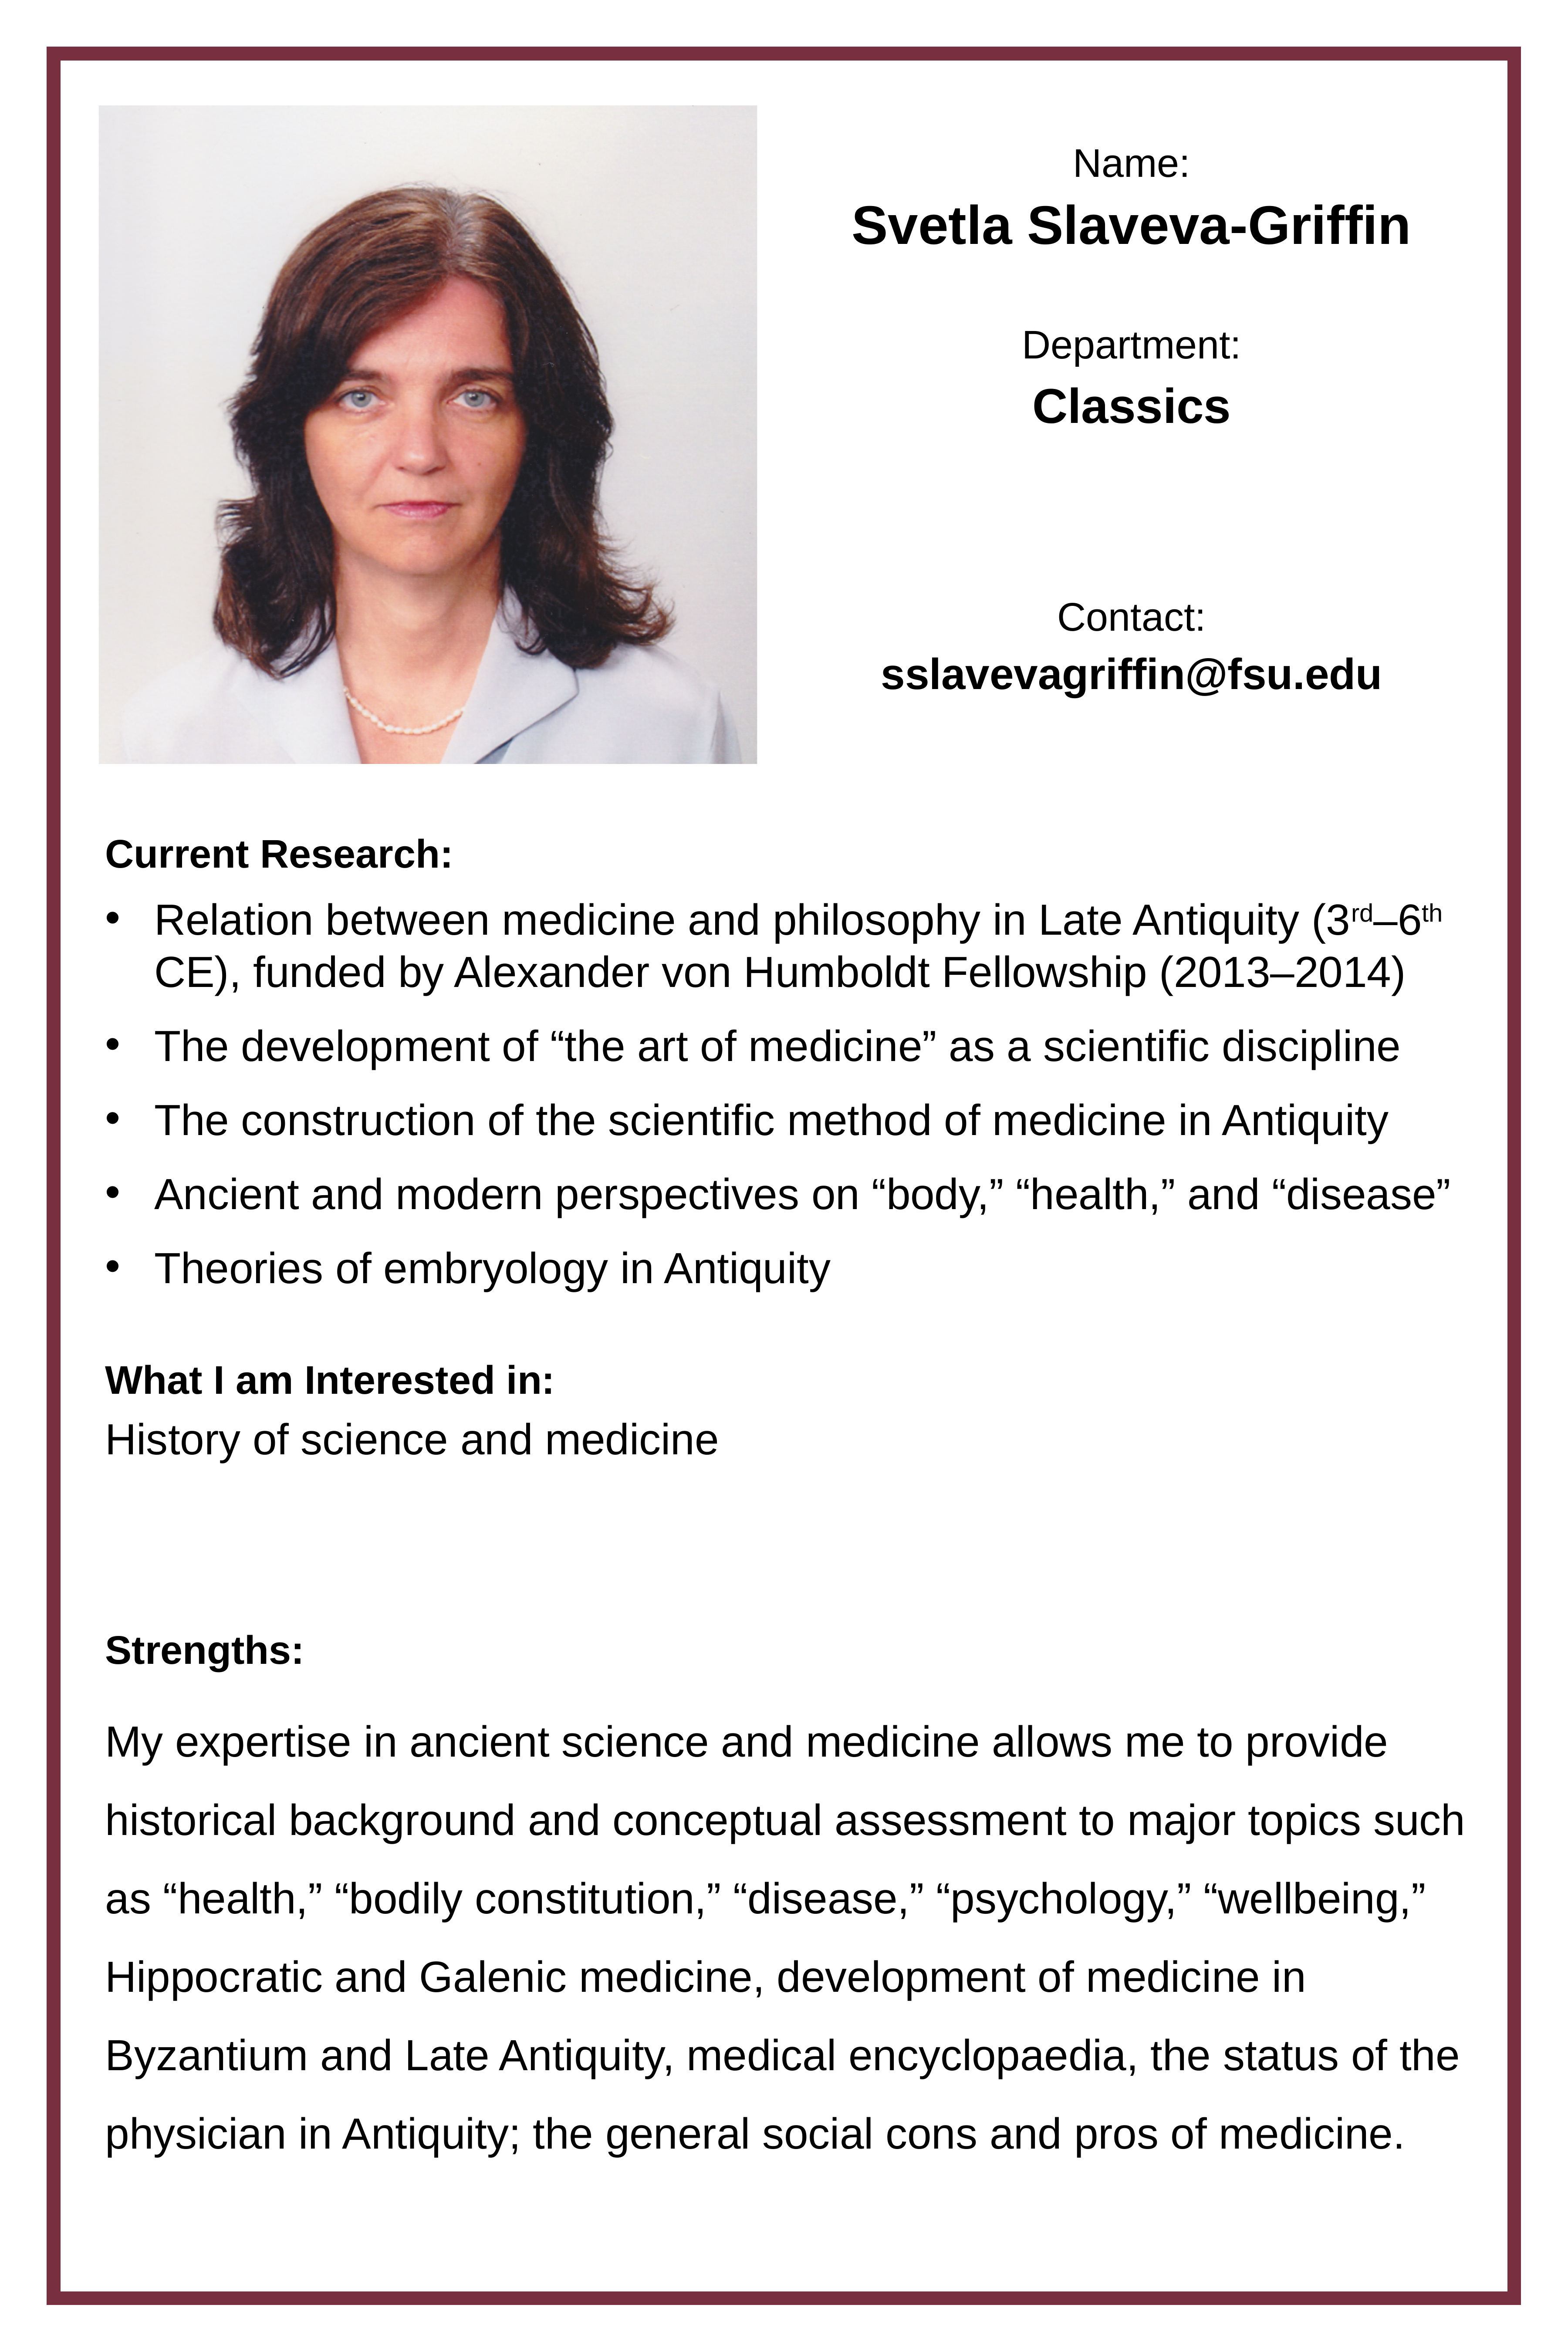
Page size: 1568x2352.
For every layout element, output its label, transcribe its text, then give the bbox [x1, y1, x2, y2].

list Classics [769, 371, 1495, 517]
list sslavevagriffin@fsu.edu [769, 642, 1495, 720]
list History of science and medicine [98, 1414, 1475, 1554]
list Svetla Slaveva-Griffin [769, 193, 1495, 265]
list My expertise in ancient science and medicine allows me to provide historical background and conceptual assessment to major topics such as “health,” “bodily constitution,” “disease,” “psychology,” “wellbeing,” Hippocratic and Galenic medicine, development of medicine in Byzantium and Late Antiquity, medical encyclopaedia, the status of the physician in Antiquity; the general social cons and pros of medicine. [98, 1684, 1475, 2241]
list Relation between medicine and philosophy in Late Antiquity (3rd–6th CE), funded by Alexander von Humboldt Fellowship (2013–2014) The development of “the art of medicine” as a scientific discipline The construction of the scientific method of medicine in Antiquity Ancient and modern perspectives on “body,” “health,” and “disease” Theories of embryology in Antiquity [98, 888, 1475, 1322]
picture [98, 105, 757, 764]
